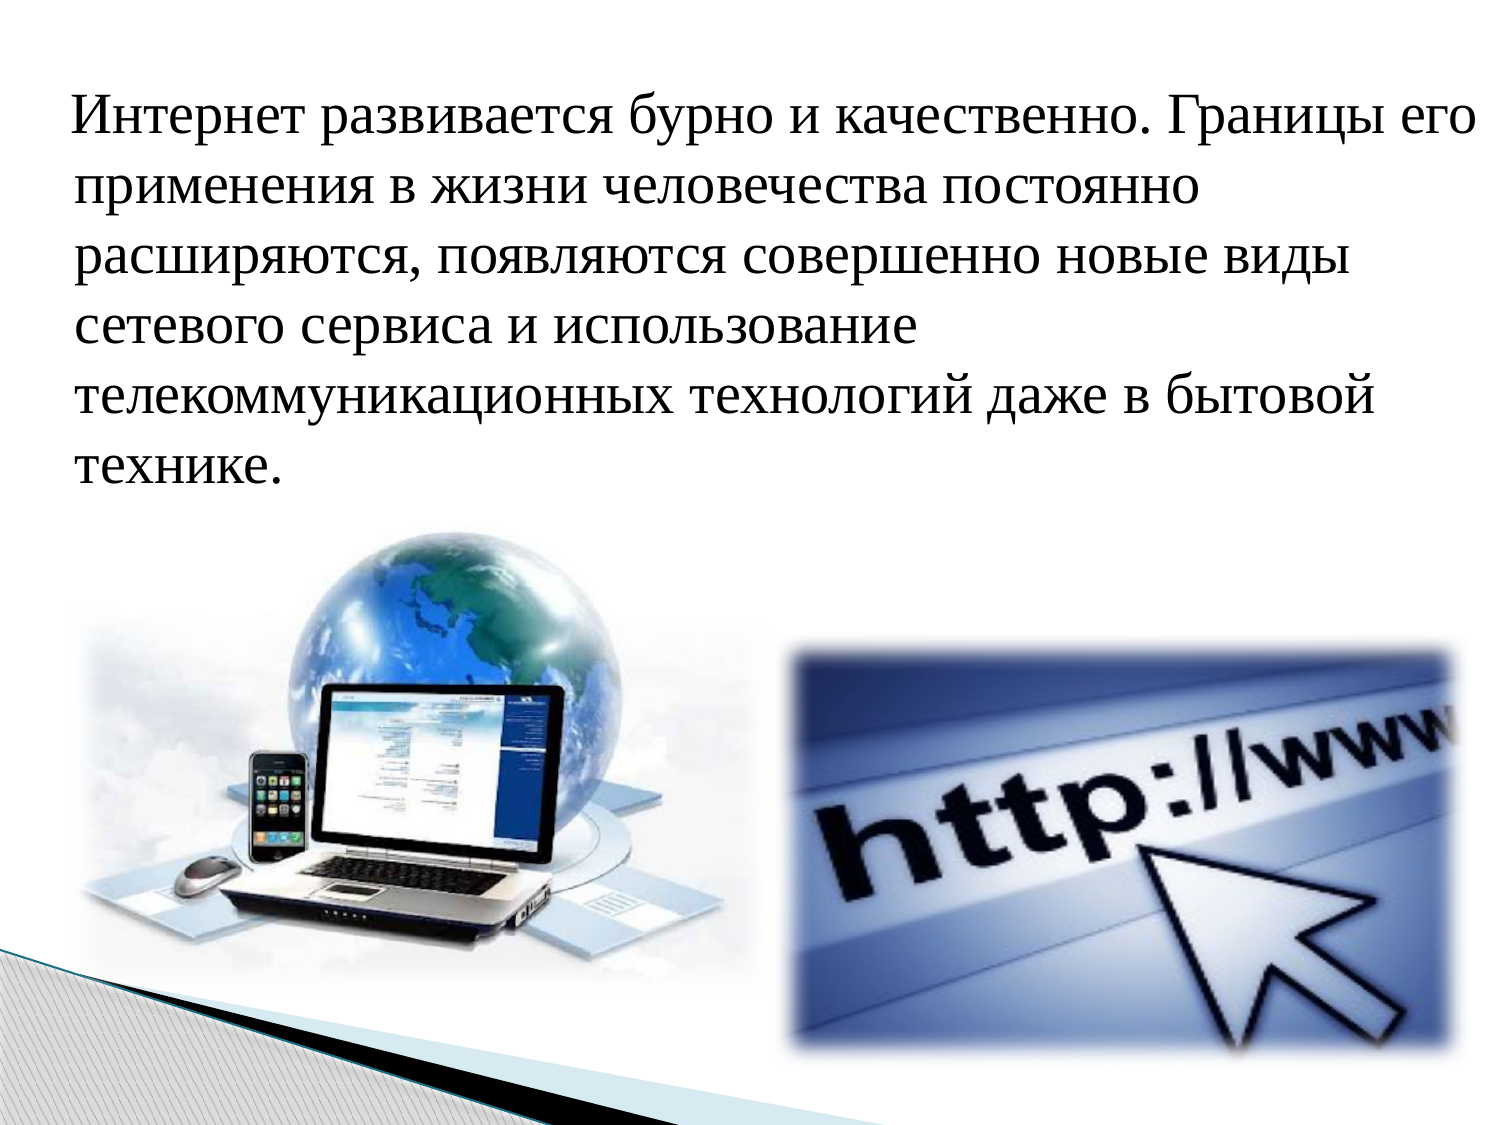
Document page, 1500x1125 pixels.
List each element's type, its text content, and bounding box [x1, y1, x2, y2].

picture [70, 491, 1470, 1067]
list Интернет развивается бурно и качественно. Границы его применения в жизни человечества постоянно расширяются, появляются совершенно новые виды сетевого сервиса и использование телекоммуникационных технологий даже в бытовой технике. [0, 0, 1500, 1125]
